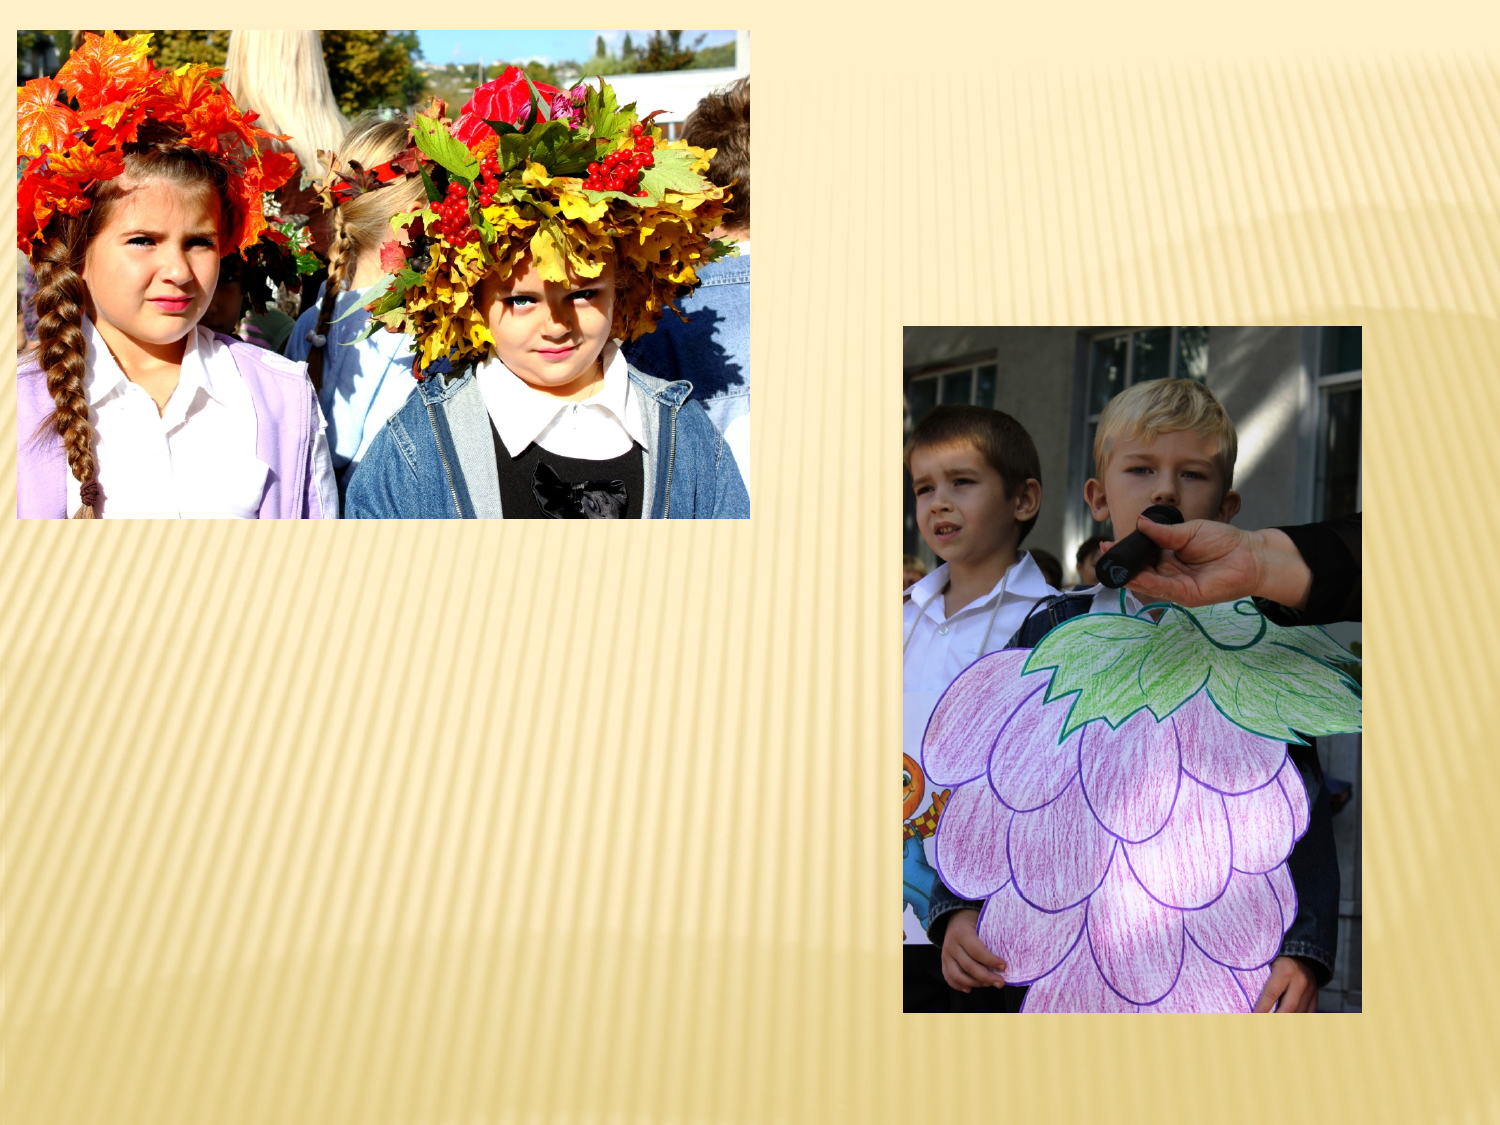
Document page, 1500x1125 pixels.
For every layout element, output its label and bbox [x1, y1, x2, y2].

picture [17, 30, 751, 520]
picture [903, 325, 1362, 1014]
